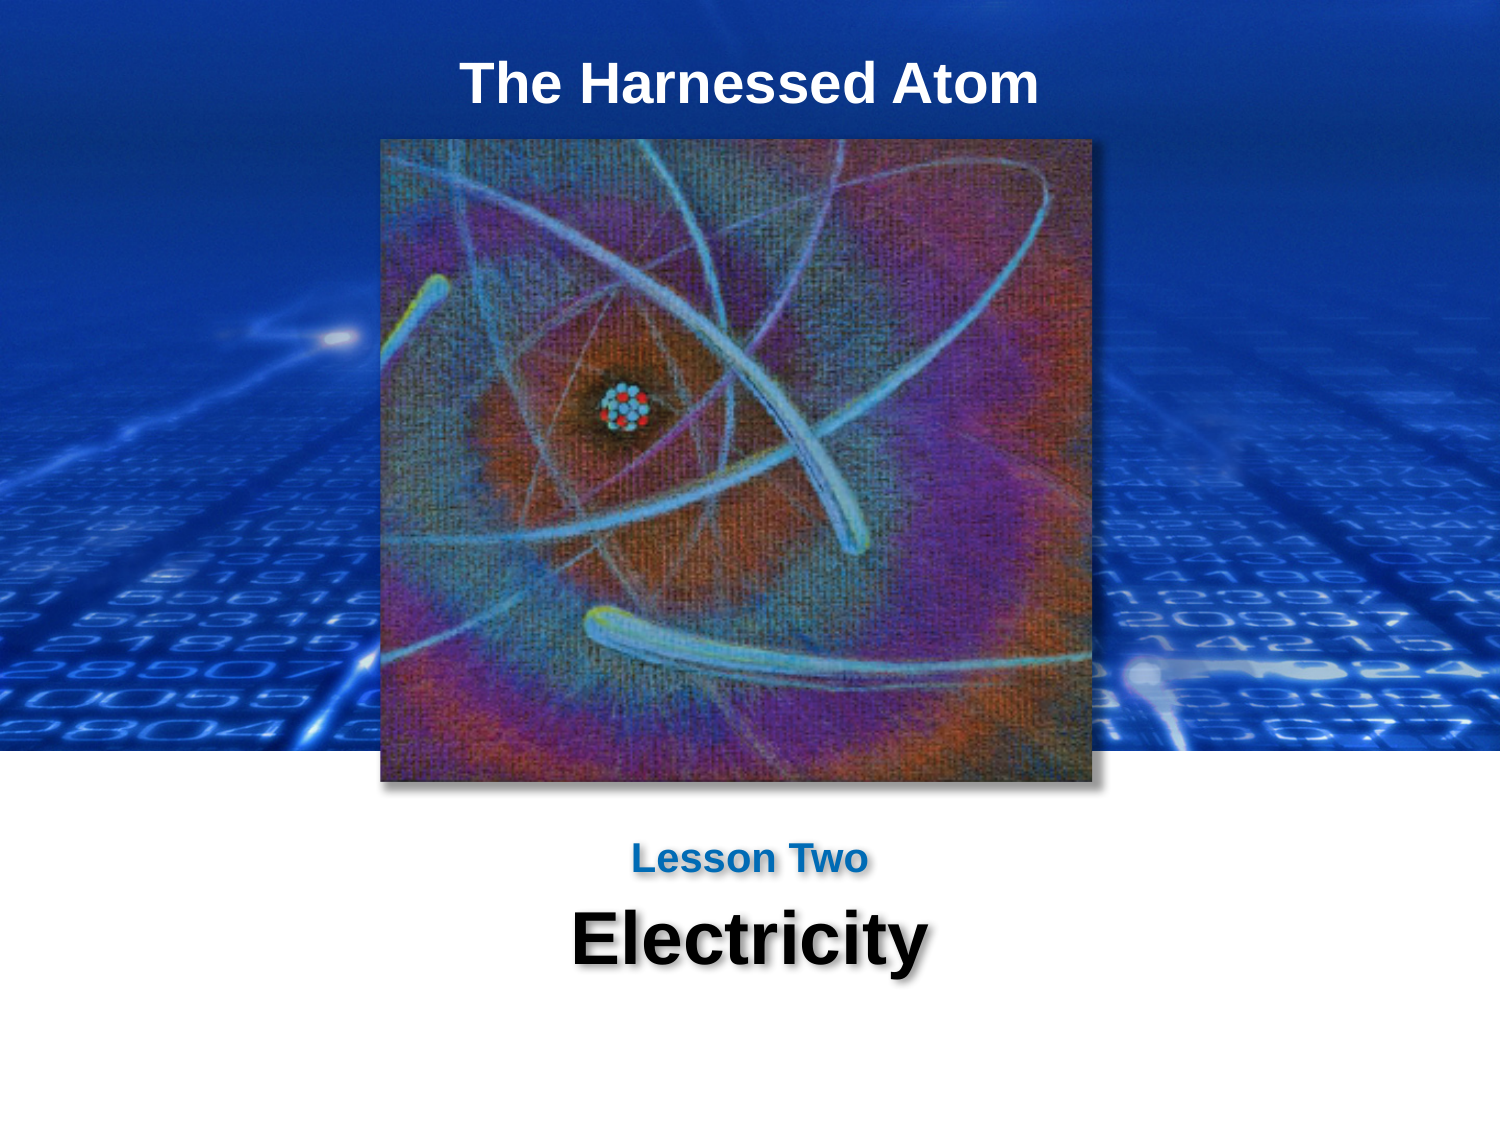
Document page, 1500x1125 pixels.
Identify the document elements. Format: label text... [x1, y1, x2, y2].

picture [0, 0, 1500, 782]
title Lesson Two Electricity [227, 812, 1273, 994]
